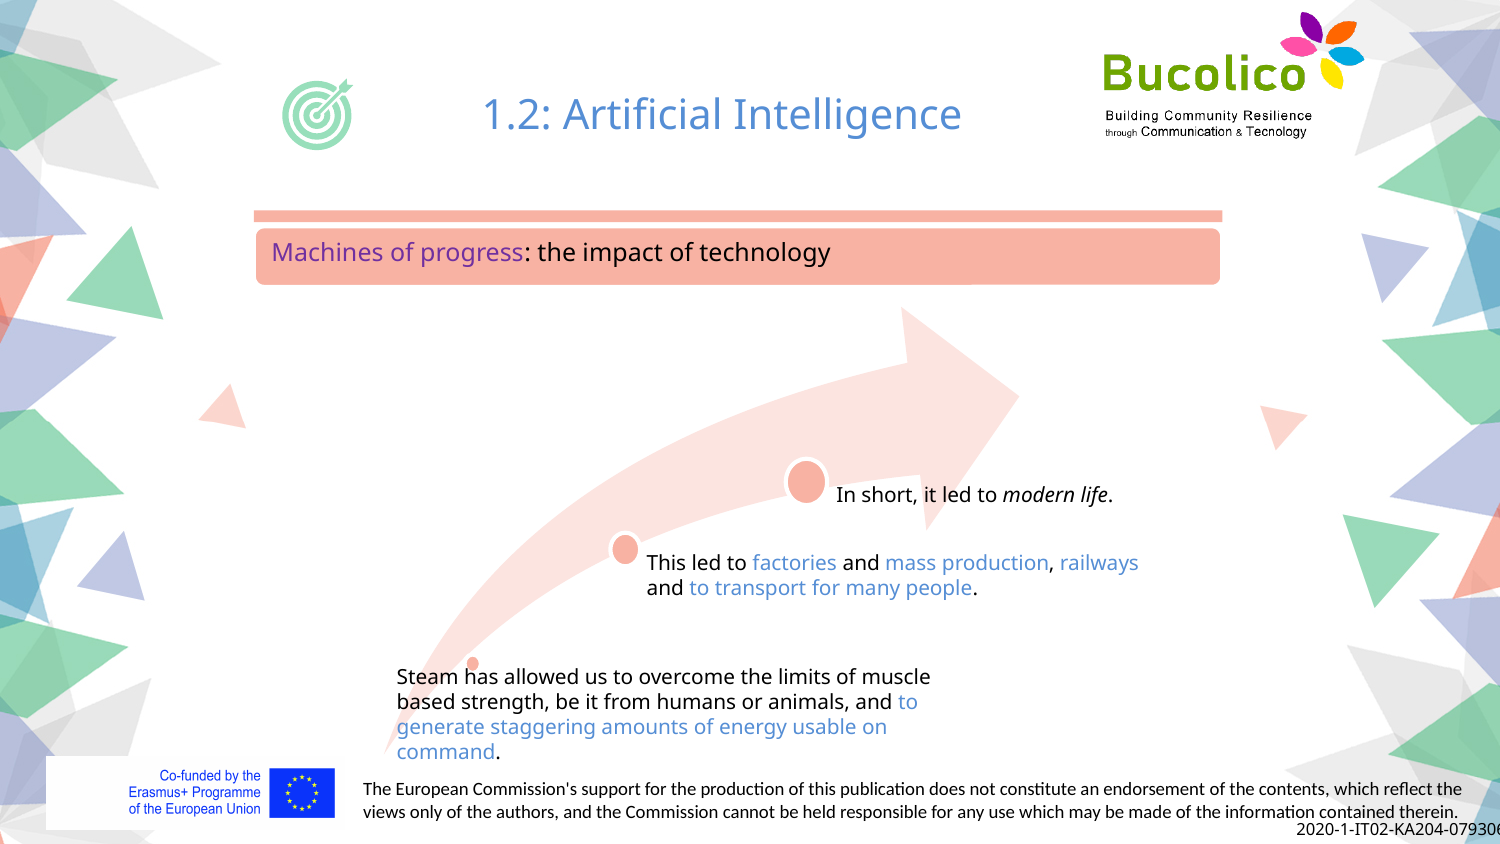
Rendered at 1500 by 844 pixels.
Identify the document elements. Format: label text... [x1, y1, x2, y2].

picture [0, 0, 1500, 844]
text_box Machines of progress: the impact of technology [251, 224, 1225, 289]
text_box [252, 208, 1224, 224]
text_box The European Commission's support for the production of this publication does not constitute an endorsement of the contents, which reflect the views only of the authors, and the Commission cannot be held responsible for any use which may be made of the information contained therein. [348, 769, 1486, 830]
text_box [383, 306, 1164, 794]
text_box [280, 76, 356, 153]
list 1.2: Artificial Intelligence [410, 65, 1034, 161]
